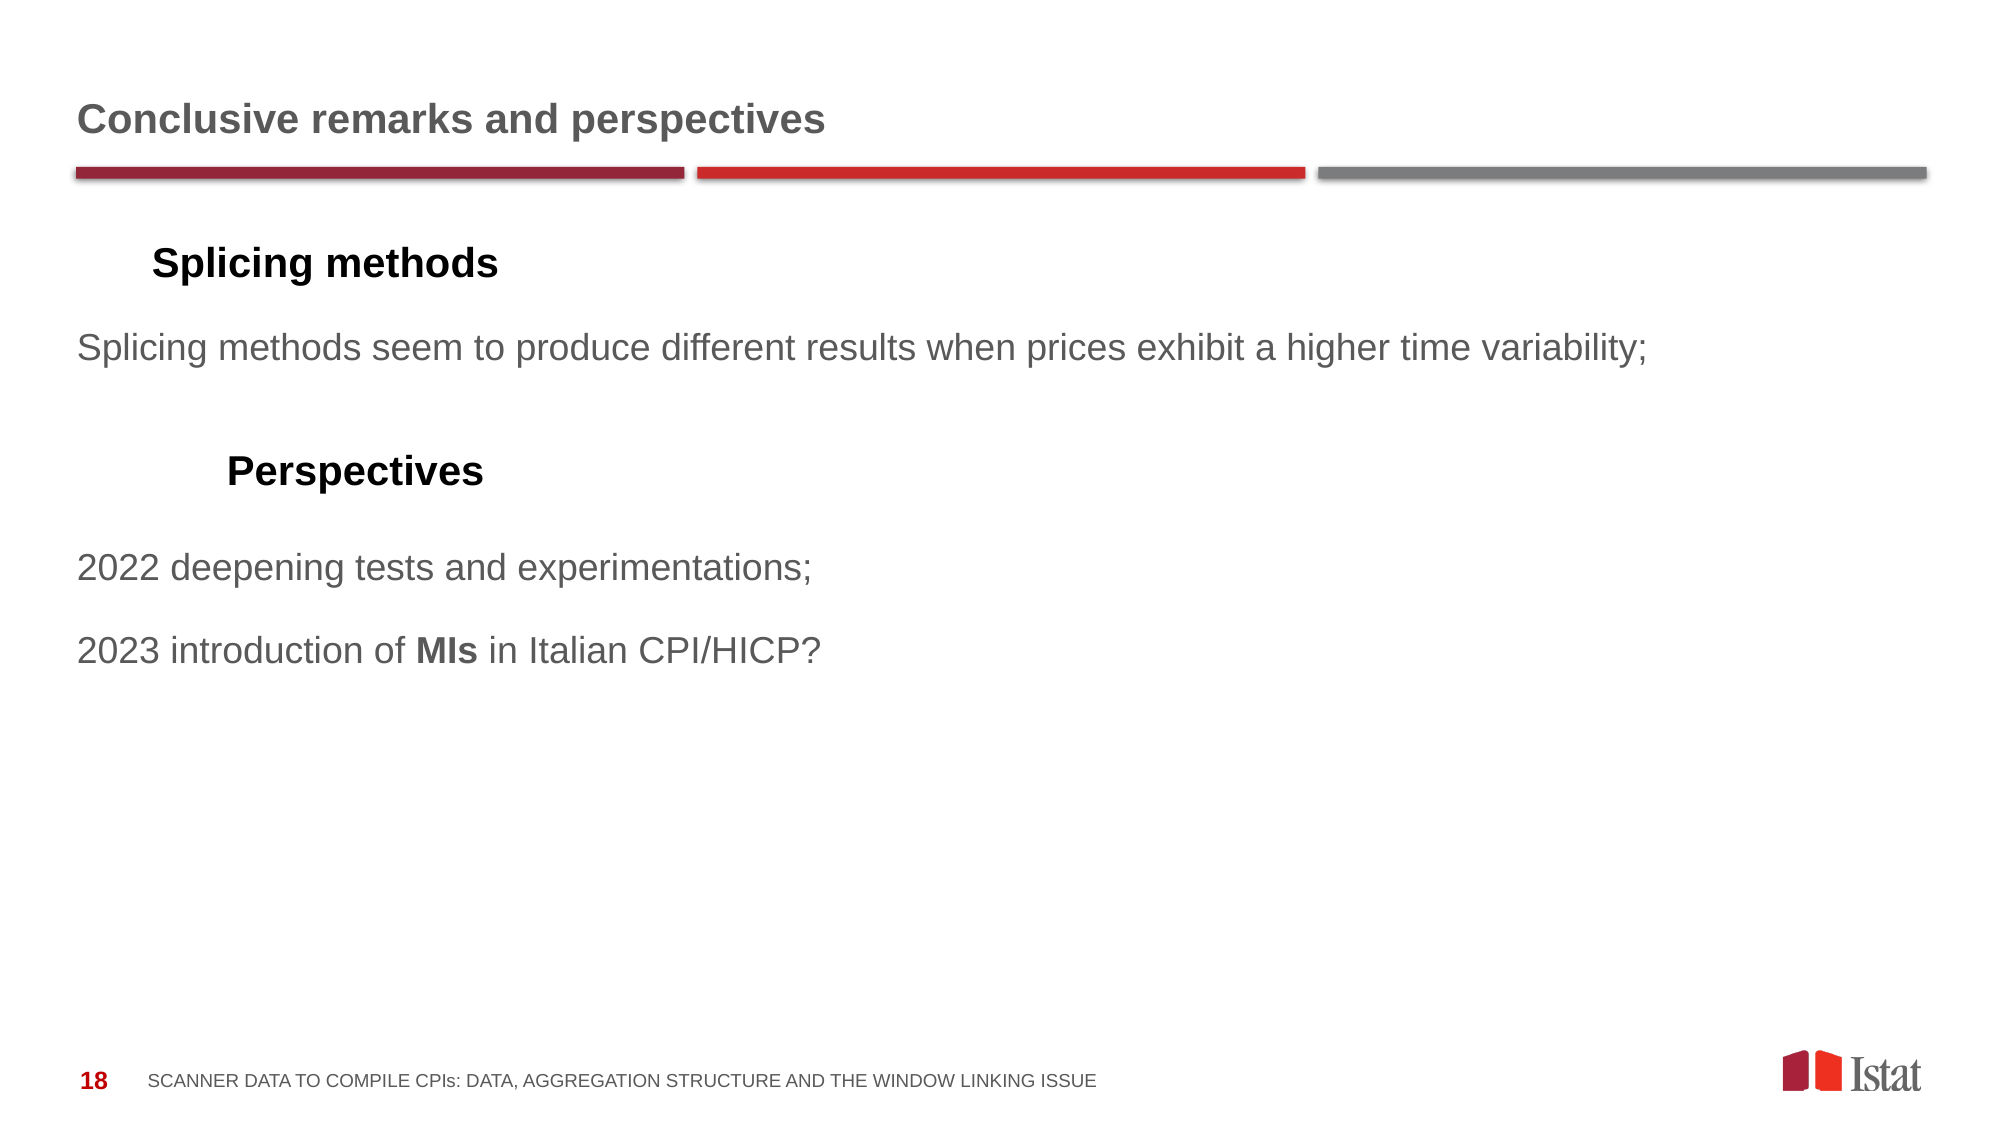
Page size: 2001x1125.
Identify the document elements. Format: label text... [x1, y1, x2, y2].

footer Scanner data to compile CPIs: Data, Aggregation structure and the Window Linking issue [147, 1048, 1730, 1092]
slide_number 18 [53, 1049, 136, 1110]
list Splicing methods Splicing methods seem to produce different results when prices exhibit a higher time variability; Perspectives 2022 deepening tests and experimentations; 2023 introduction of MIs in Italian CPI/HICP? [76, 235, 1902, 837]
title Conclusive remarks and perspectives [76, 82, 1926, 146]
